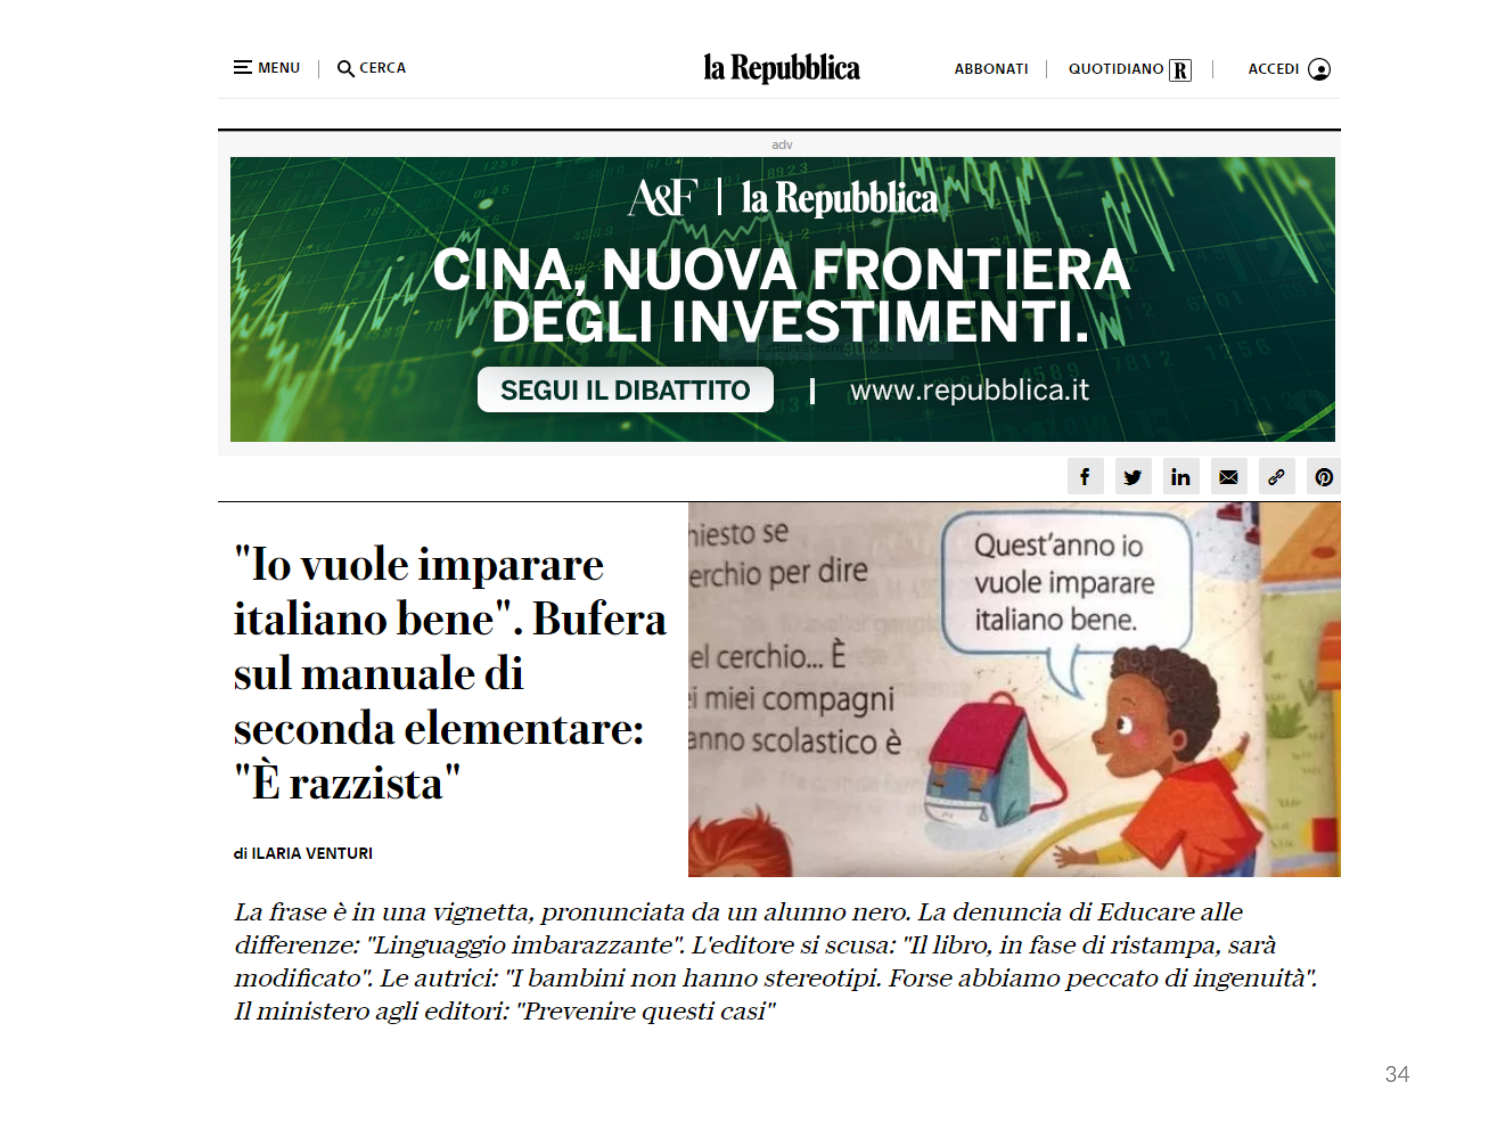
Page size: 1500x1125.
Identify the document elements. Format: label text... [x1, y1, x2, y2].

slide_number 34 [1074, 1042, 1425, 1103]
picture [218, 42, 1341, 1039]
